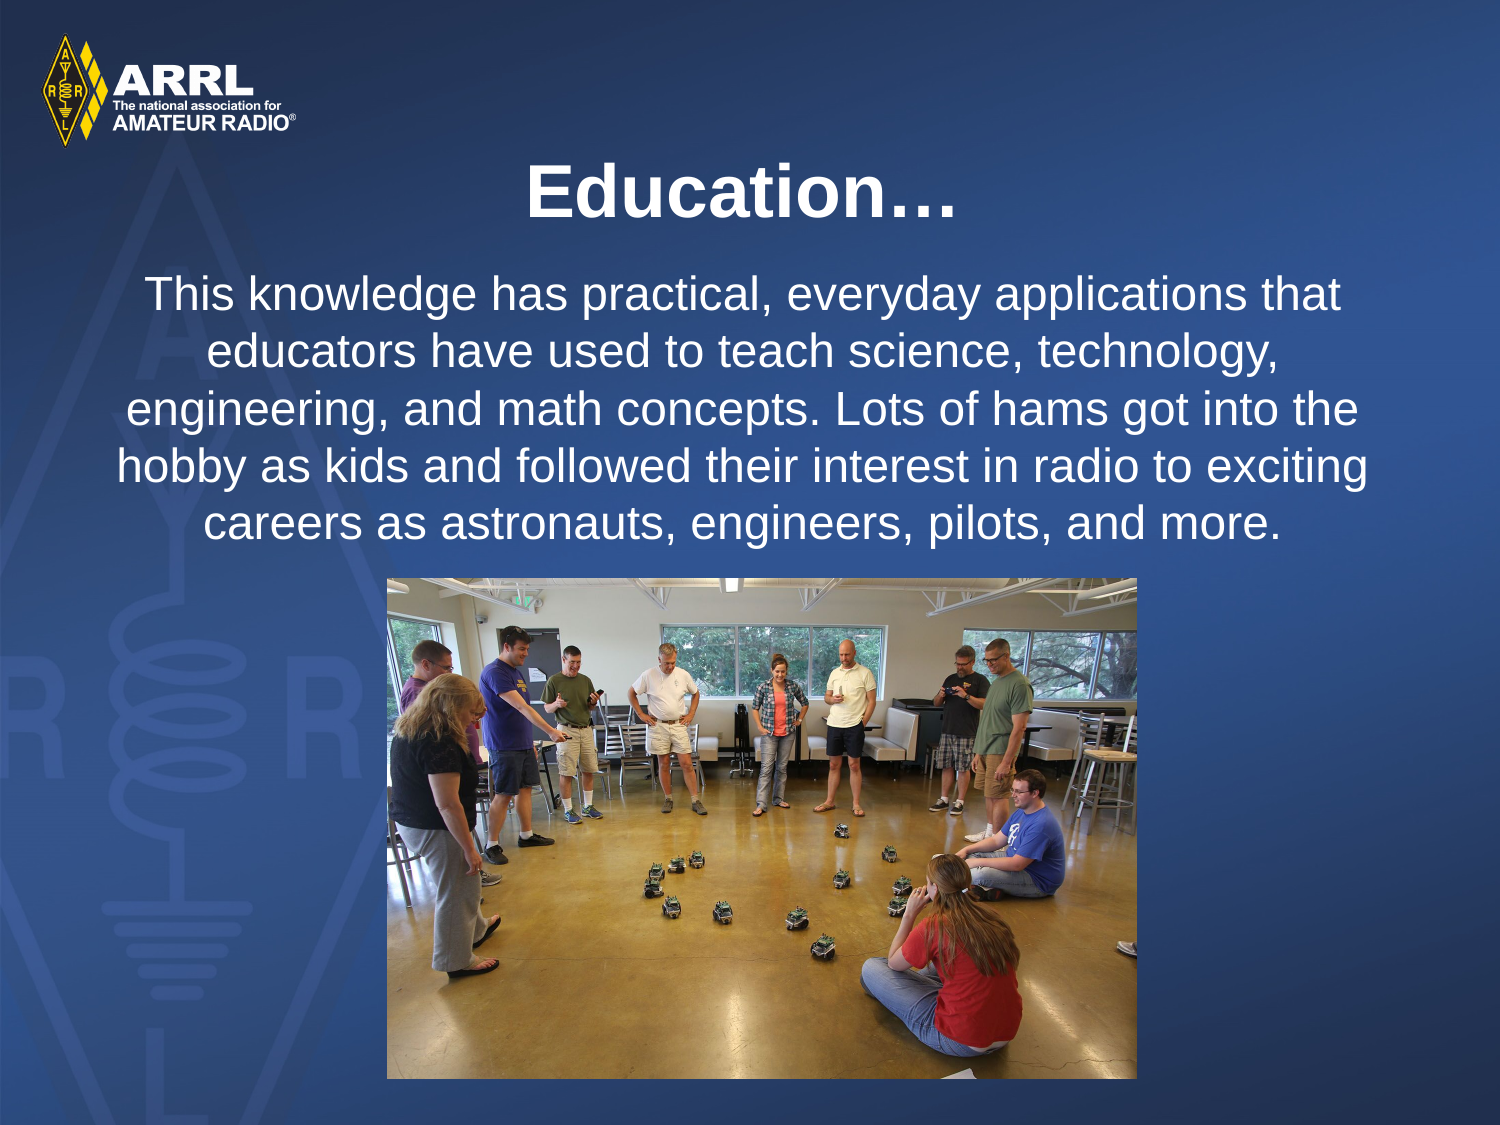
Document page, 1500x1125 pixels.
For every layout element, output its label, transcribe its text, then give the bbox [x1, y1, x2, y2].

text_box Education… This knowledge has practical, everyday applications that educators have used to teach science, technology, engineering, and math concepts. Lots of hams got into the hobby as kids and followed their interest in radio to exciting careers as astronauts, engineers, pilots, and more. [74, 74, 1413, 825]
picture [0, 0, 1500, 1125]
